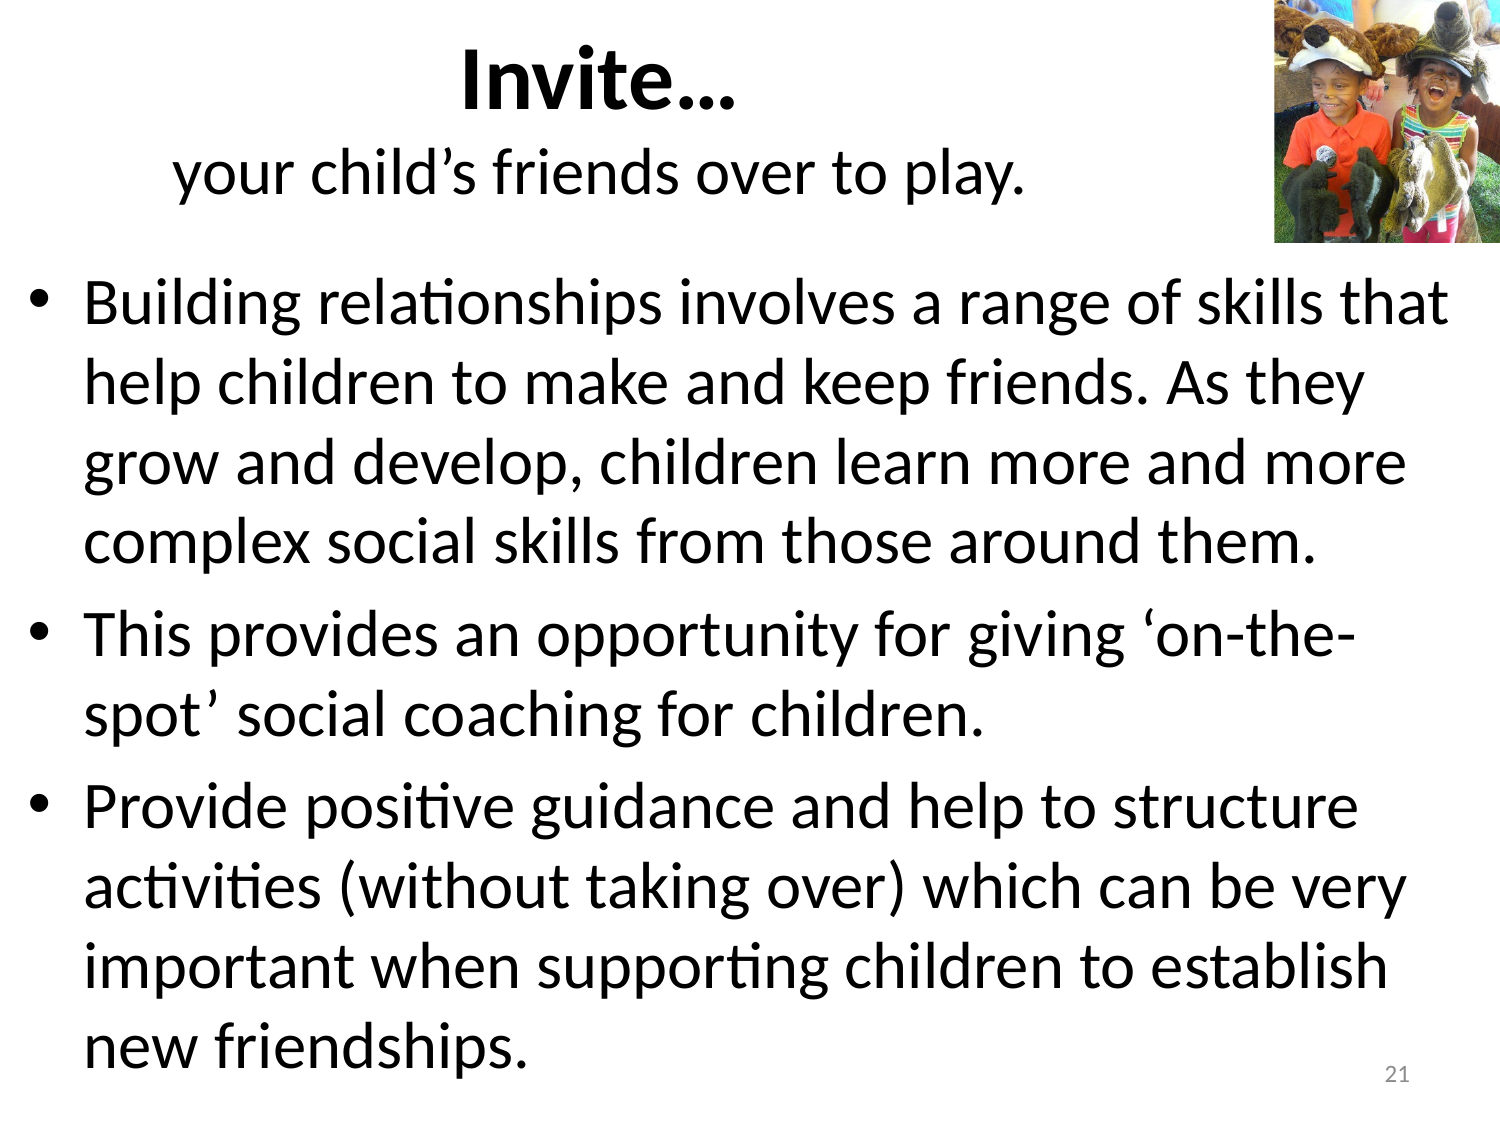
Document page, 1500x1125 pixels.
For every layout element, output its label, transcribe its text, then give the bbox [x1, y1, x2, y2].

picture [1274, 0, 1500, 244]
title Invite… your child’s friends over to play. [0, 0, 1200, 225]
list Building relationships involves a range of skills that help children to make and keep friends. As they grow and develop, children learn more and more complex social skills from those around them. This provides an opportunity for giving ‘on-the-spot’ social coaching for children. Provide positive guidance and help to structure activities (without taking over) which can be very important when supporting children to establish new friendships. [12, 249, 1500, 1100]
slide_number 21 [1074, 1042, 1425, 1103]
